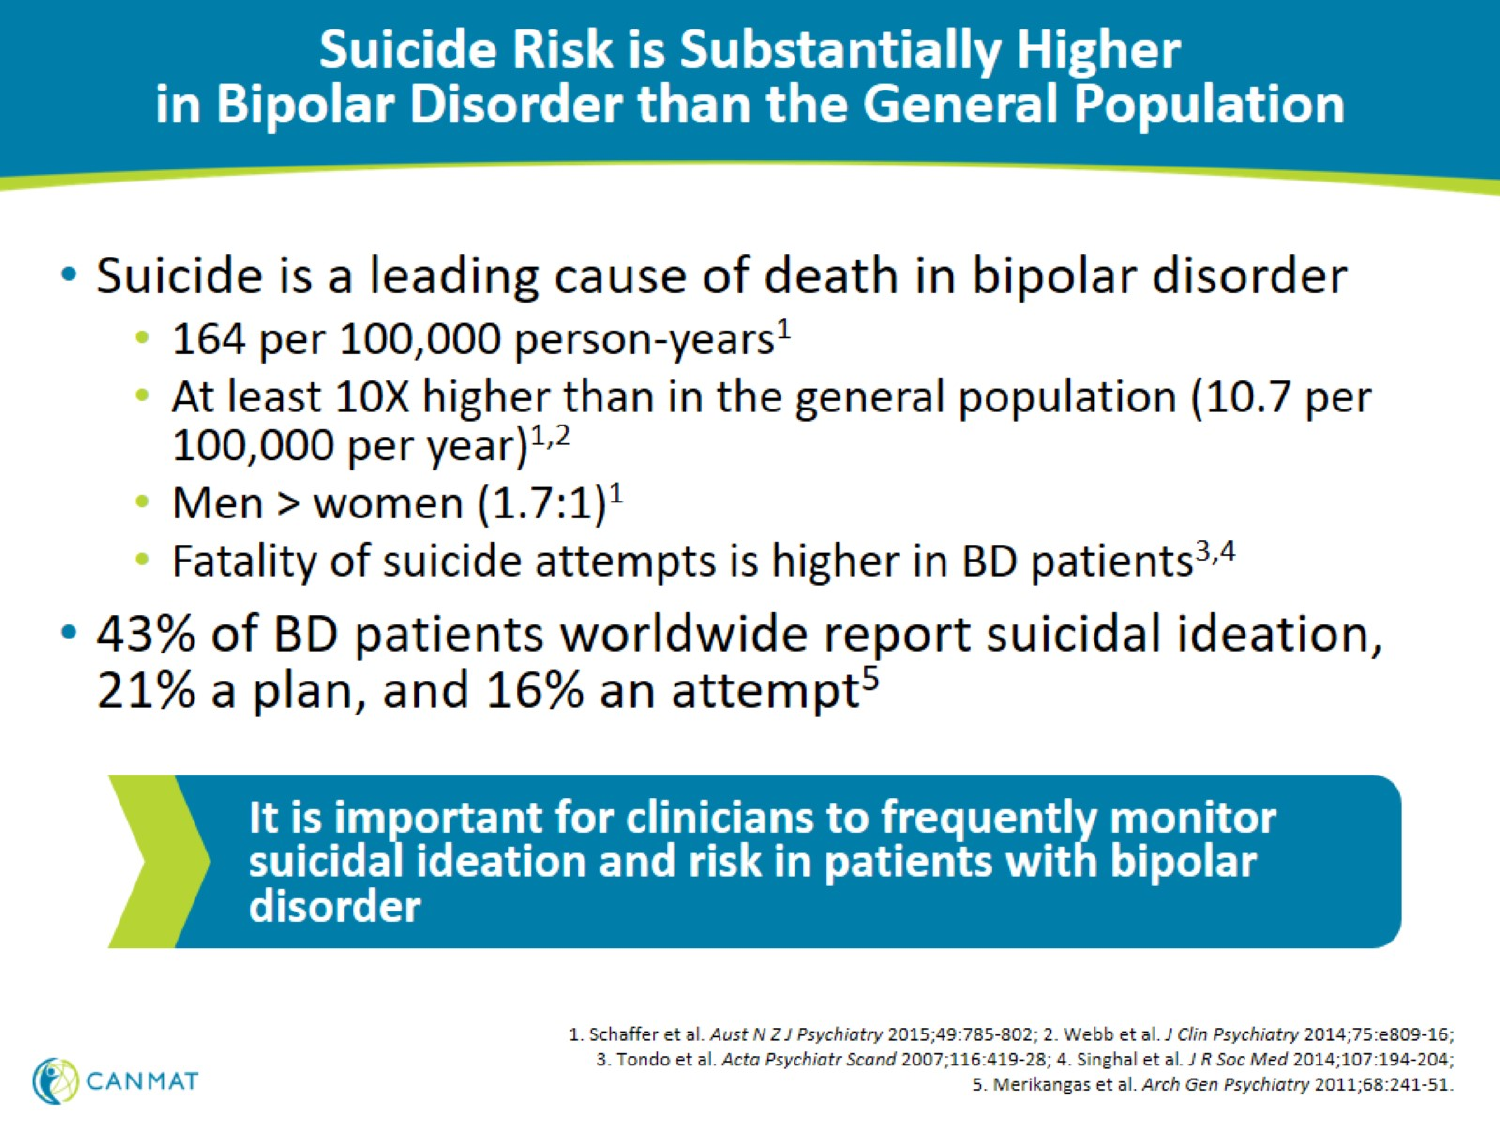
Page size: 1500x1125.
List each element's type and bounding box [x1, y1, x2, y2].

picture [521, 82, 569, 123]
picture [332, 82, 342, 123]
picture [1048, 82, 1056, 123]
picture [573, 94, 600, 123]
picture [377, 94, 396, 123]
picture [268, 94, 328, 134]
picture [1069, 39, 1097, 79]
picture [450, 83, 460, 91]
picture [1269, 83, 1279, 123]
picture [1076, 83, 1105, 123]
picture [661, 82, 688, 123]
picture [790, 82, 817, 123]
picture [397, 39, 419, 69]
picture [723, 94, 750, 123]
picture [630, 29, 640, 37]
picture [966, 93, 994, 123]
picture [998, 94, 1042, 123]
picture [711, 39, 738, 68]
picture [1283, 94, 1313, 123]
picture [321, 29, 347, 68]
picture [351, 39, 378, 68]
picture [423, 28, 433, 68]
picture [1106, 93, 1136, 123]
picture [680, 29, 708, 69]
picture [644, 39, 666, 68]
picture [588, 27, 614, 69]
picture [252, 83, 262, 123]
picture [821, 93, 849, 123]
picture [774, 31, 844, 69]
picture [605, 94, 624, 123]
picture [345, 94, 372, 123]
picture [0, 160, 1500, 1125]
picture [744, 27, 772, 69]
picture [962, 27, 971, 68]
picture [383, 28, 392, 68]
picture [450, 94, 460, 123]
picture [865, 83, 899, 123]
picture [469, 39, 497, 68]
picture [902, 40, 912, 68]
picture [158, 83, 167, 123]
picture [219, 83, 249, 123]
picture [412, 83, 447, 123]
picture [173, 94, 200, 123]
picture [630, 40, 640, 68]
picture [974, 39, 1003, 79]
picture [515, 29, 545, 69]
picture [1316, 94, 1344, 123]
picture [437, 27, 465, 68]
picture [1020, 29, 1051, 68]
picture [562, 39, 584, 68]
picture [549, 28, 558, 68]
picture [1217, 86, 1266, 123]
picture [463, 94, 518, 123]
picture [1100, 27, 1127, 68]
picture [849, 39, 877, 68]
picture [879, 31, 899, 68]
picture [916, 39, 941, 69]
picture [1057, 28, 1065, 37]
picture [637, 86, 658, 123]
picture [1205, 81, 1214, 123]
picture [935, 94, 962, 123]
picture [766, 86, 786, 123]
picture [691, 93, 718, 123]
picture [902, 28, 912, 37]
picture [1132, 39, 1159, 68]
picture [1140, 93, 1168, 134]
picture [1171, 94, 1199, 123]
picture [947, 27, 957, 68]
picture [1163, 39, 1182, 69]
picture [903, 93, 930, 123]
picture [1057, 40, 1065, 69]
